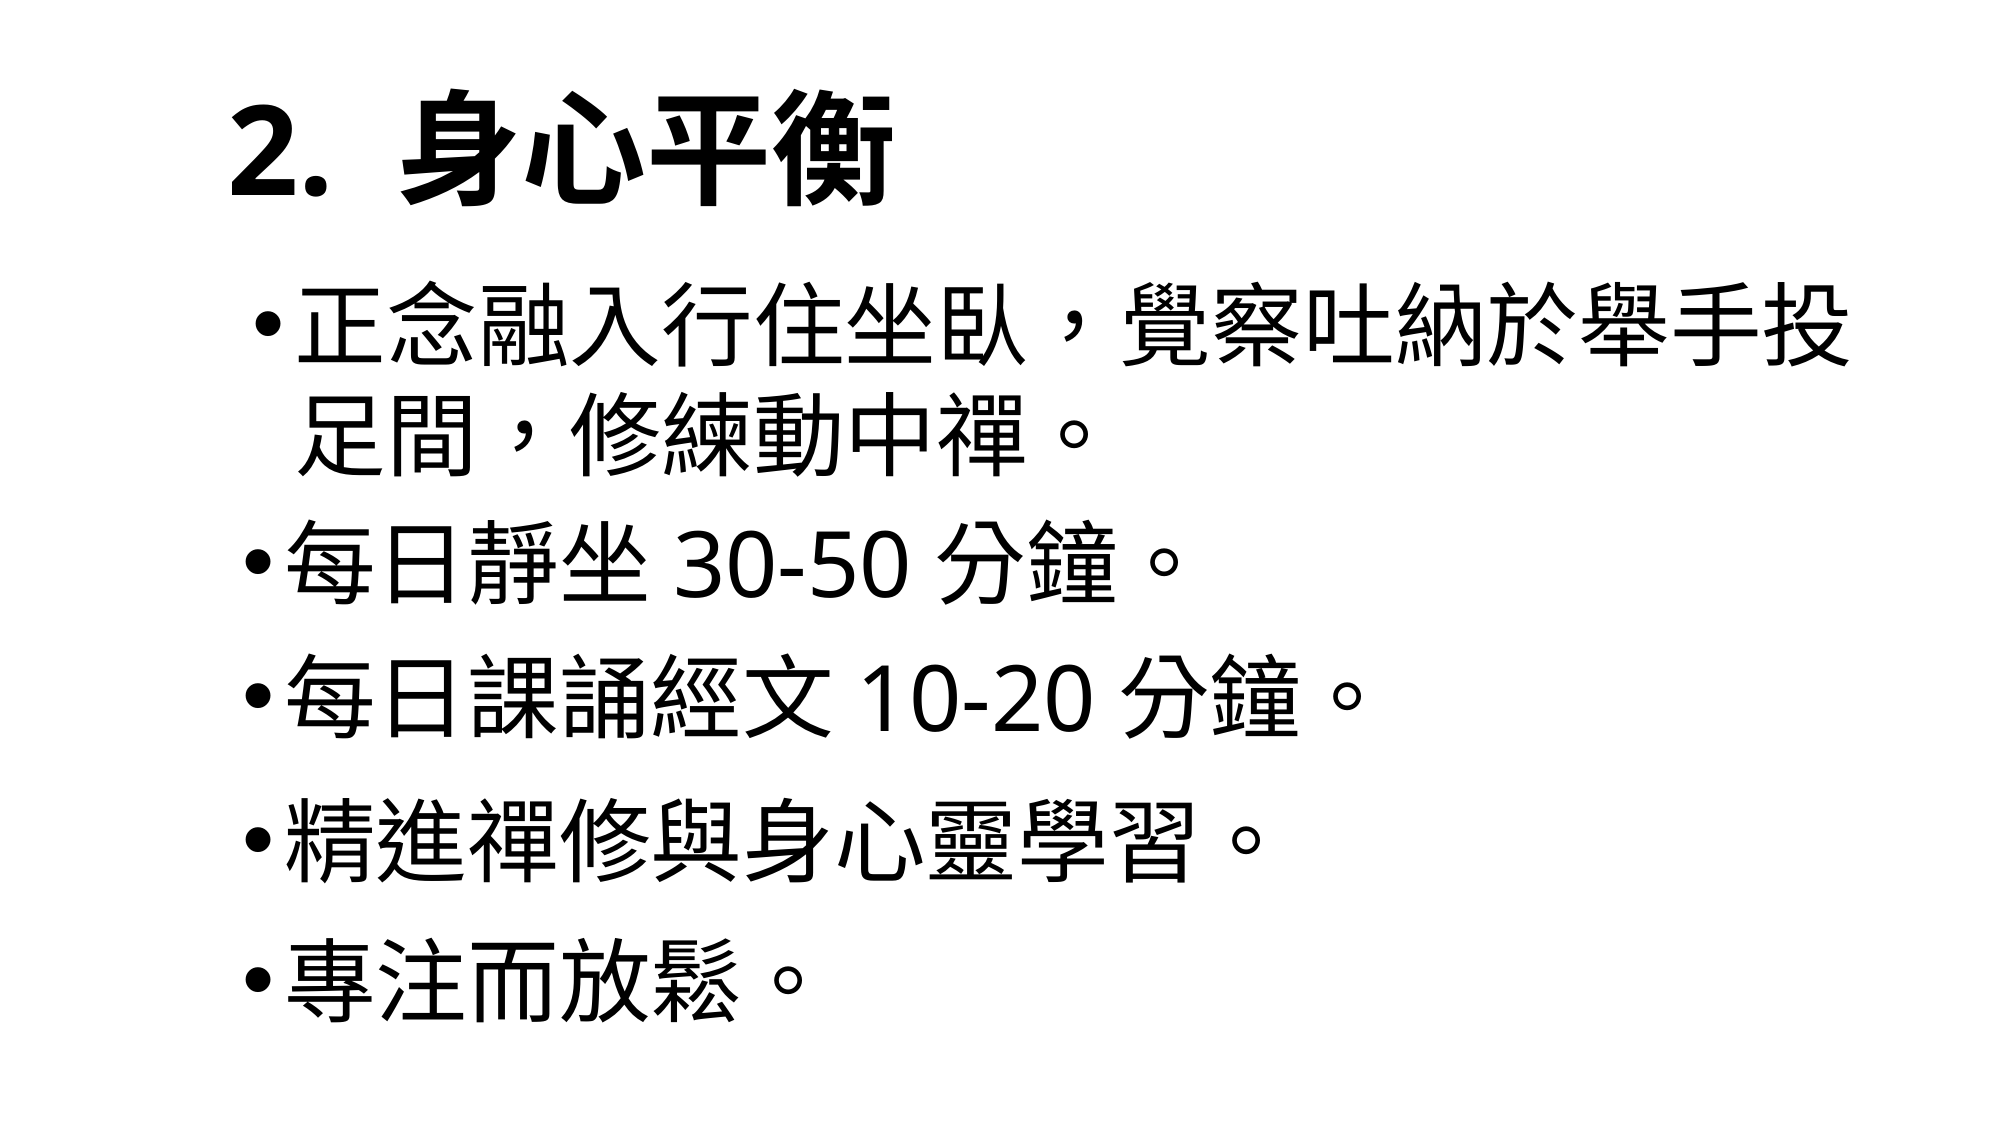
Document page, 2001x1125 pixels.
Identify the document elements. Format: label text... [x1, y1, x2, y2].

text_box 專注而放鬆。 [227, 916, 1605, 1125]
text_box 精進禪修與身心靈學習。 [227, 776, 1578, 916]
text_box 每日靜坐30-50分鐘。 [227, 497, 1578, 632]
title 2. 身心平衡 [212, 38, 1218, 252]
text_box 每日課誦經文10-20分鐘。 [227, 632, 1578, 776]
list 正念融入行住坐臥，覺察吐納於舉手投足間，修練動中禪。 [237, 260, 1892, 470]
